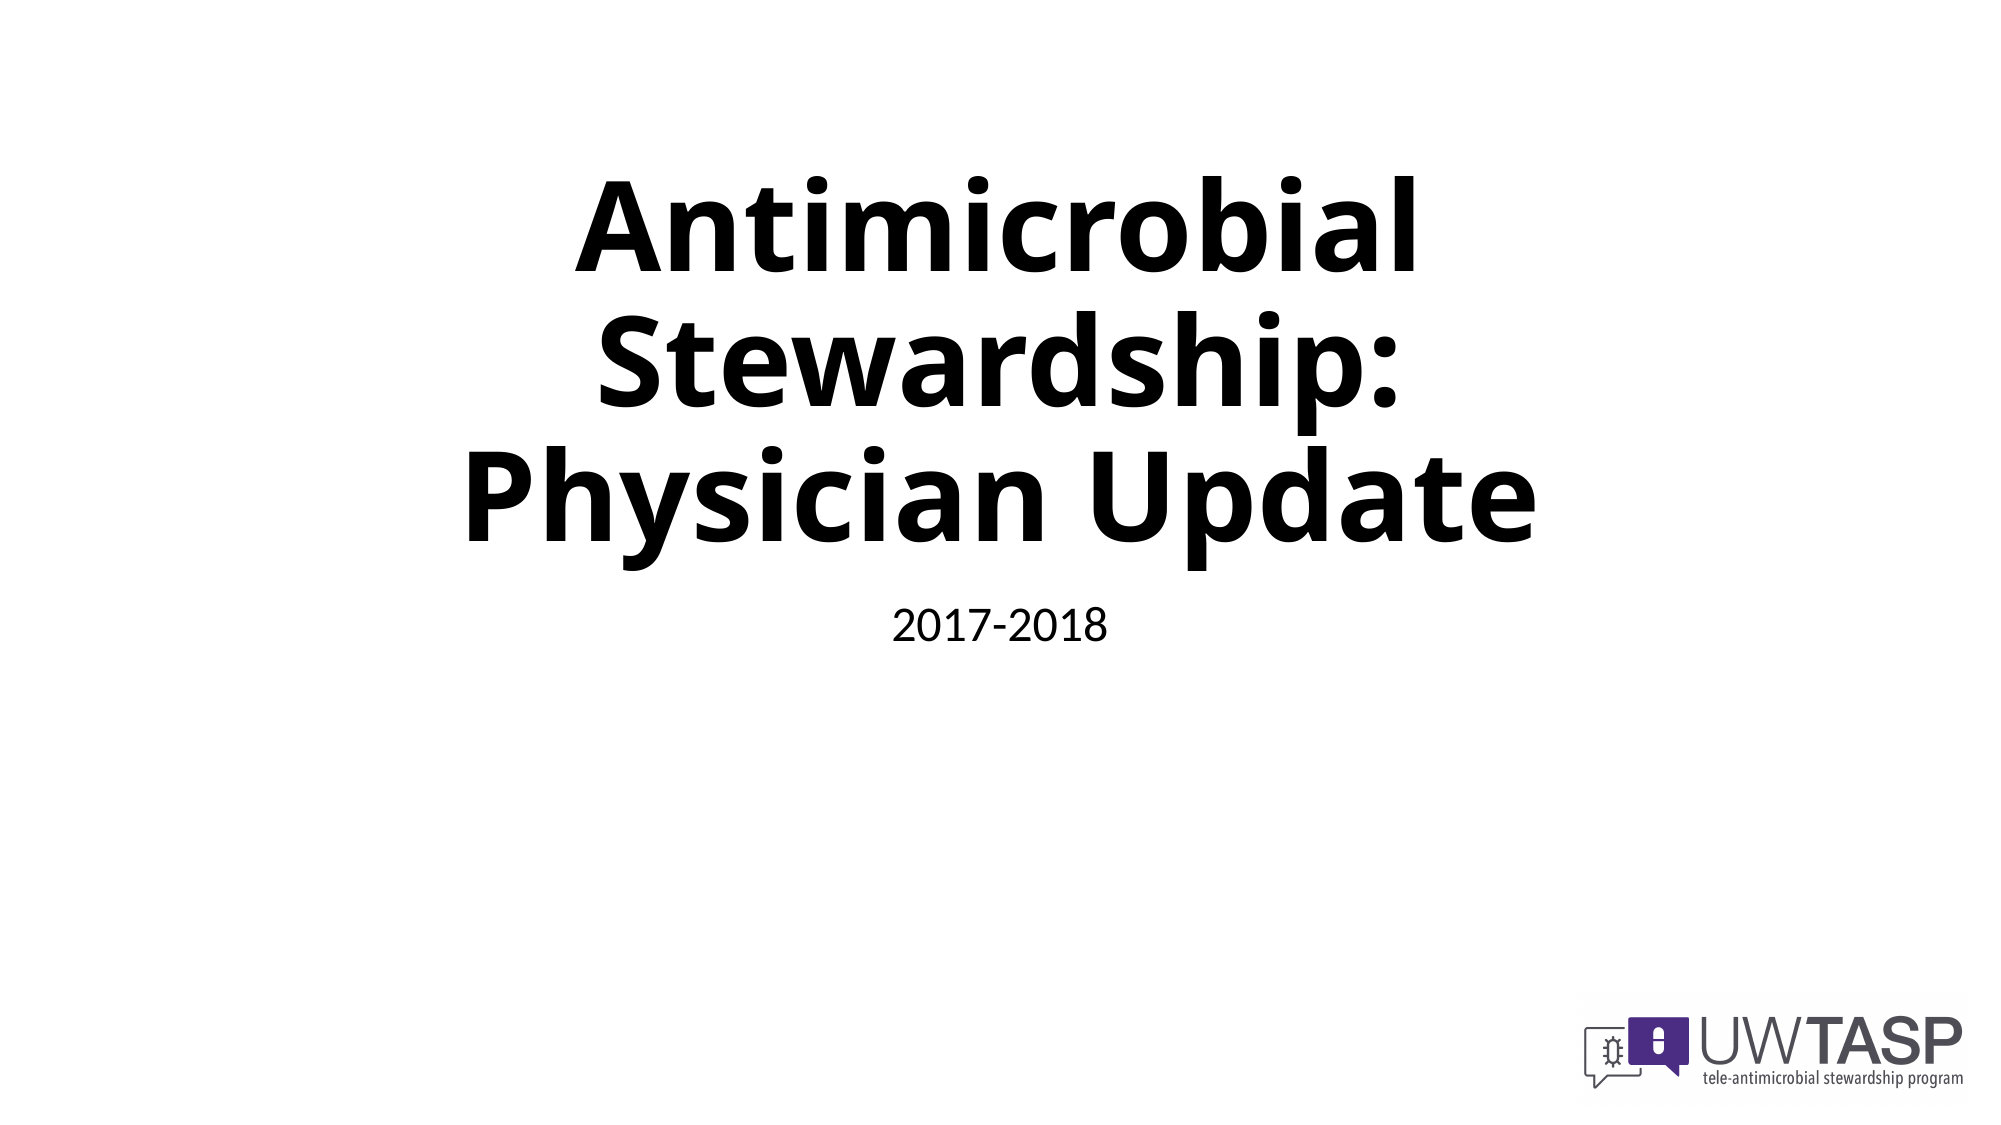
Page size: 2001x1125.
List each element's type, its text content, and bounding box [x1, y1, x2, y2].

subtitle 2017-2018 [249, 590, 1750, 863]
title Antimicrobial Stewardship: Physician Update [249, 184, 1750, 576]
picture [1578, 992, 1968, 1110]
